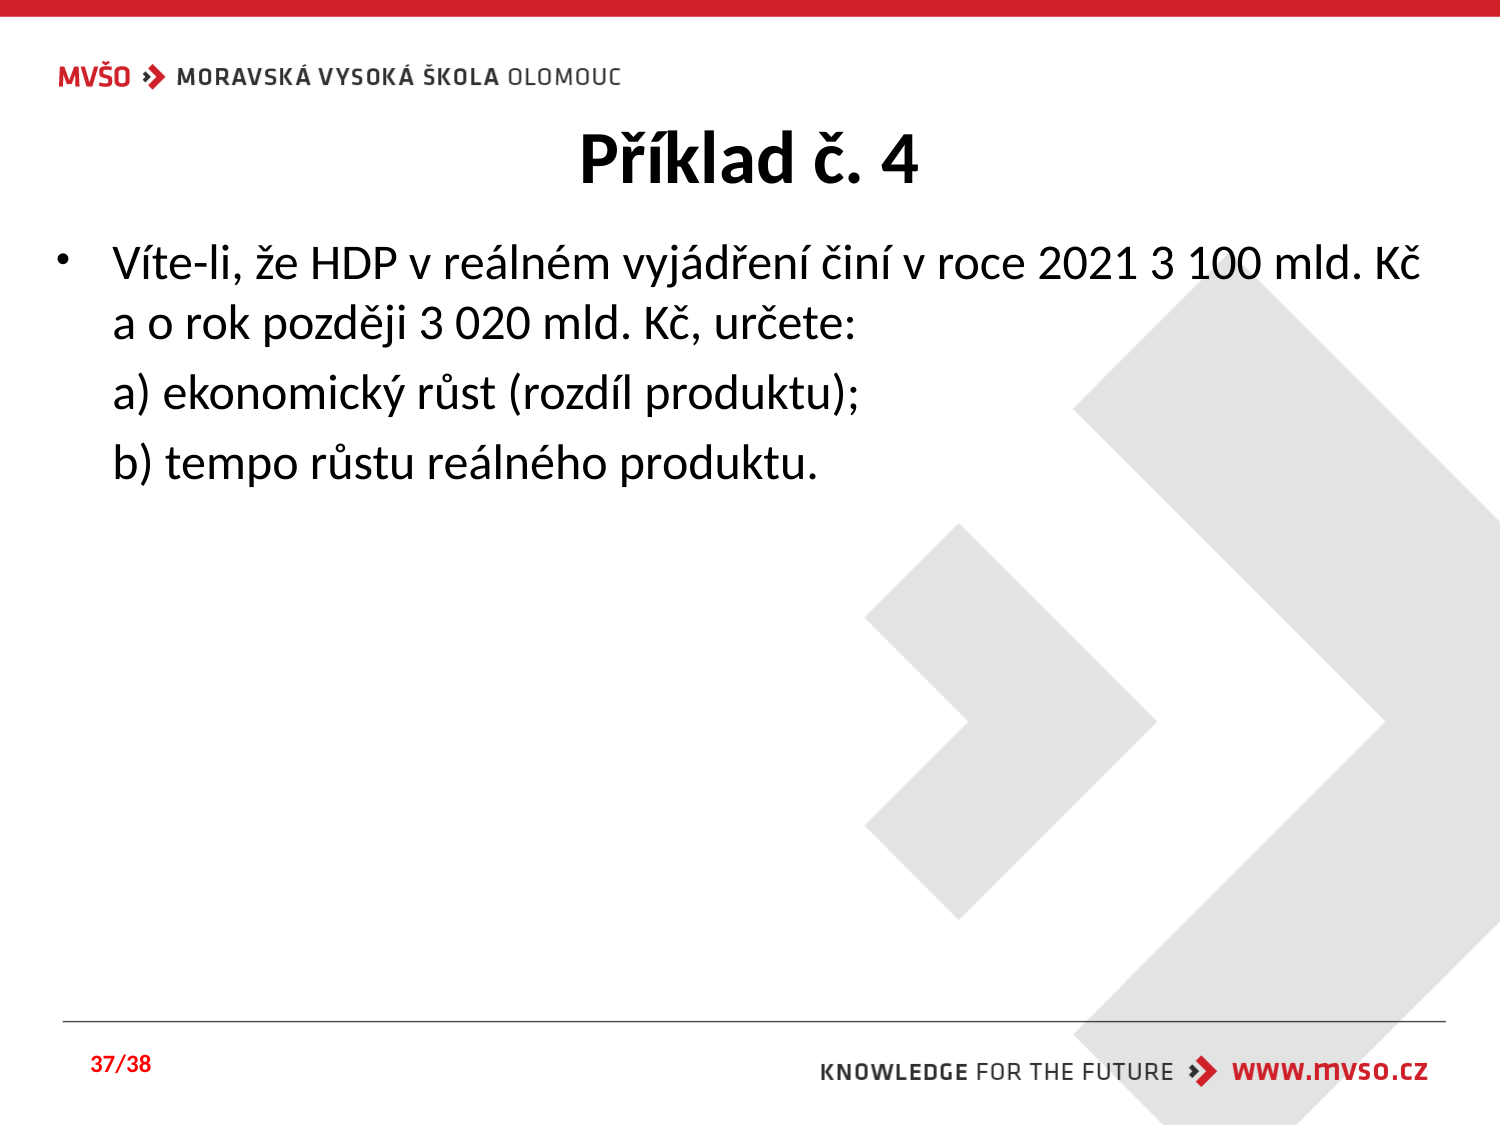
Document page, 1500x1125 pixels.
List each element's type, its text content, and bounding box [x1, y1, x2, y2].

title Příklad č. 4 [75, 86, 1425, 221]
list Víte-li, že HDP v reálném vyjádření činí v roce 2021 3 100 mld. Kč a o rok později 3 020 mld. Kč, určete: a) ekonomický růst (rozdíl produktu); b) tempo růstu reálného produktu. [40, 221, 1459, 1024]
text_box 37/38 [74, 1040, 213, 1085]
picture [0, 0, 1500, 1125]
